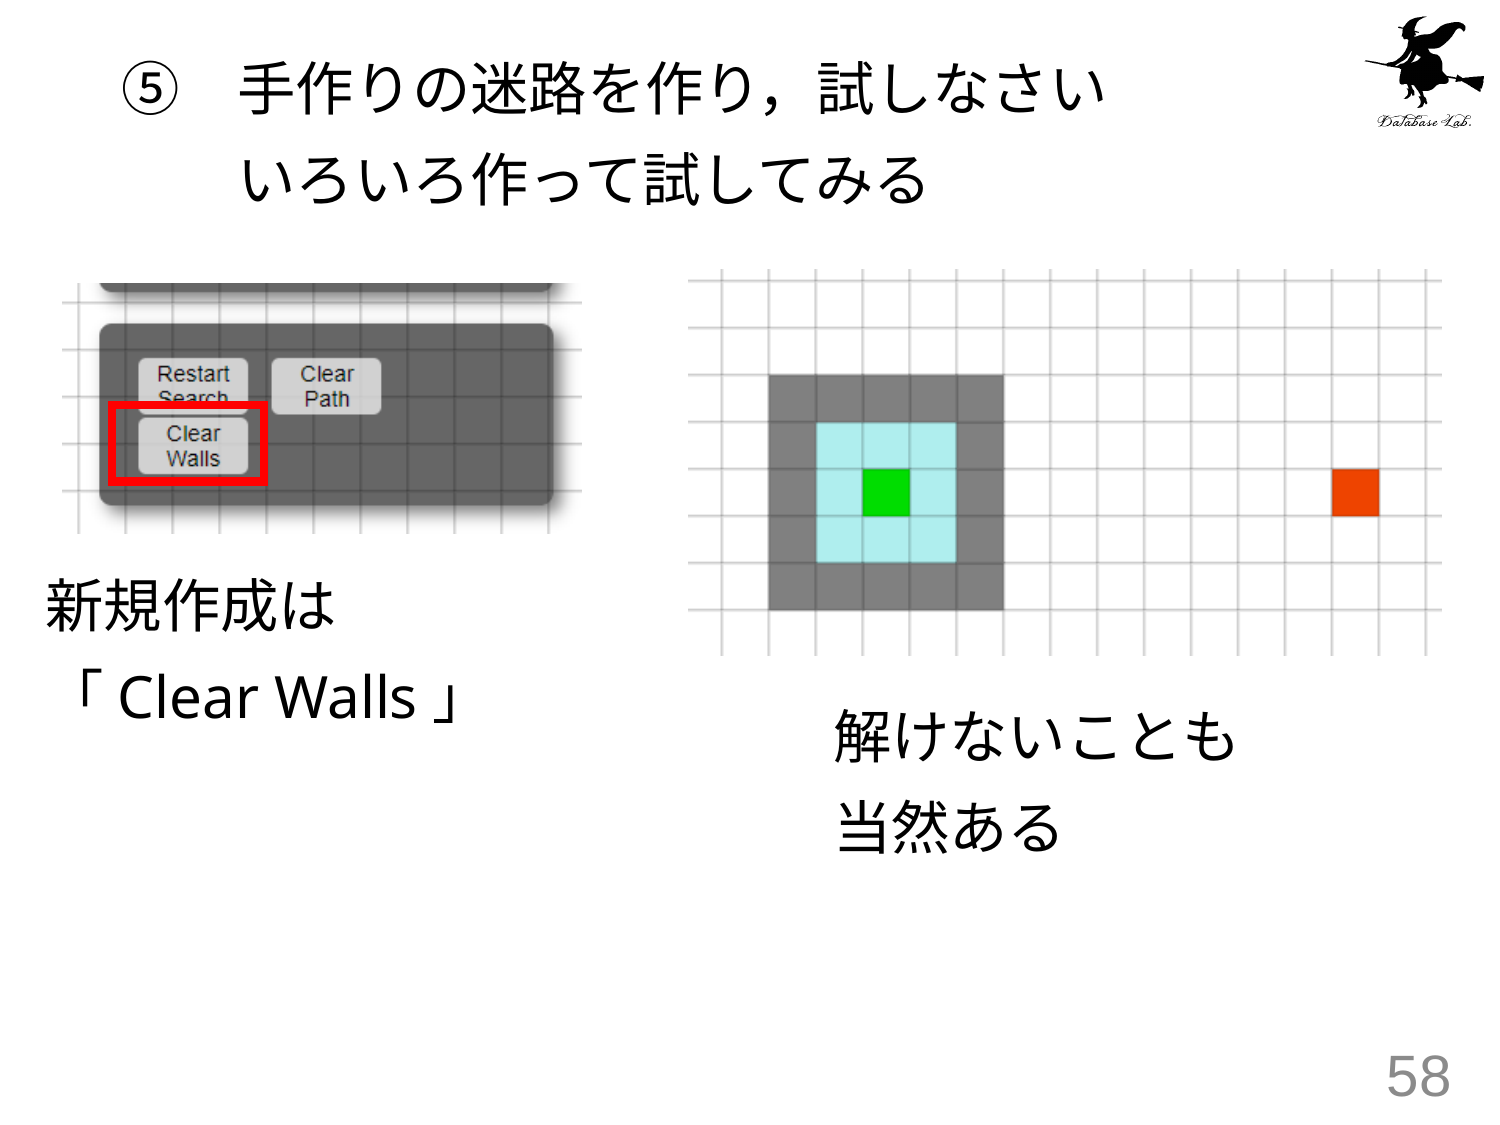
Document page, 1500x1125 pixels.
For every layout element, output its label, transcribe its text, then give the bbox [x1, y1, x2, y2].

text_box 新規作成は 「Clear Walls」 [30, 561, 525, 749]
text_box ⑤ 手作りの迷路を作り，試しなさい いろいろ作って試してみる [48, 45, 1410, 232]
picture [62, 283, 582, 534]
picture [688, 269, 1442, 656]
slide_number 58 [1129, 1042, 1467, 1103]
text_box 解けないことも 当然ある [818, 692, 1313, 880]
picture [1362, 14, 1486, 130]
